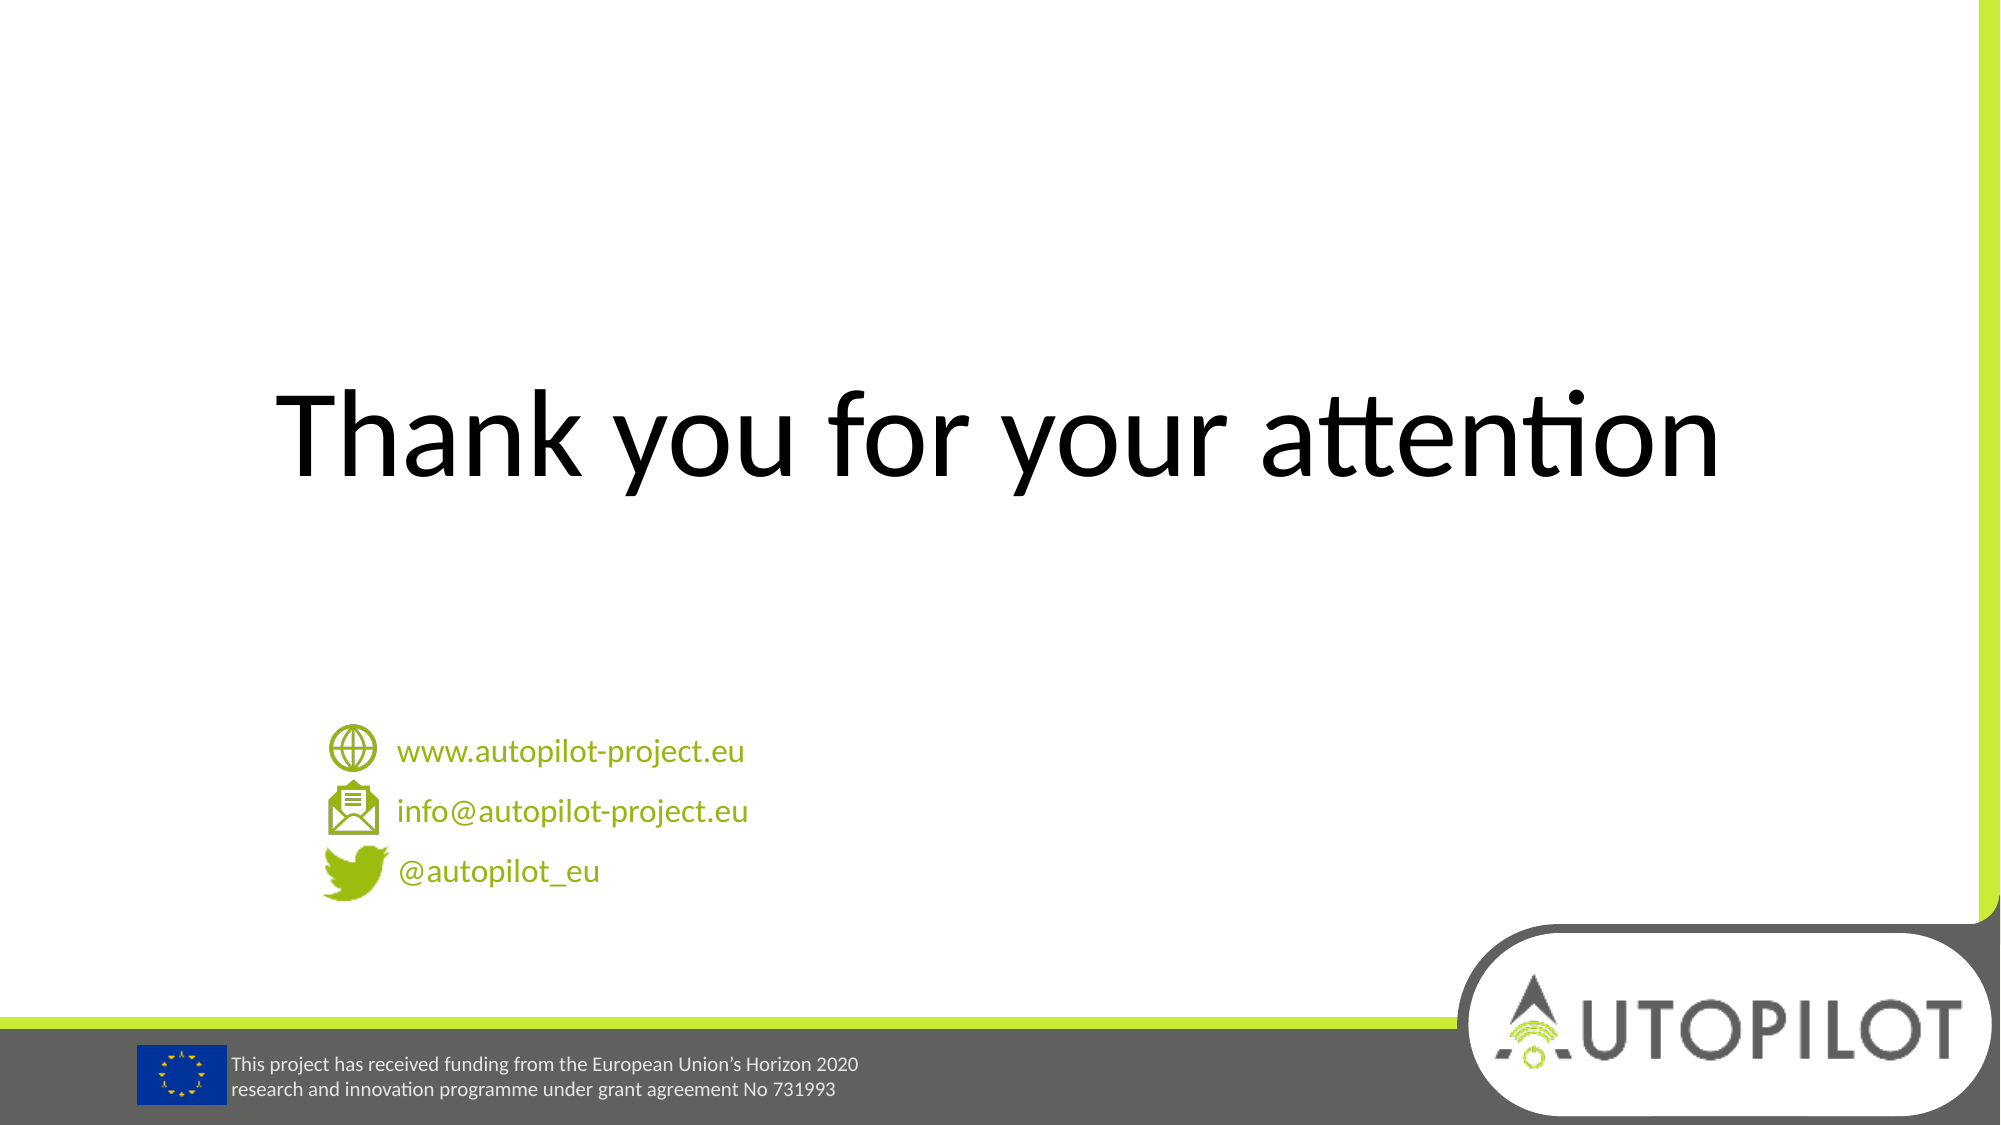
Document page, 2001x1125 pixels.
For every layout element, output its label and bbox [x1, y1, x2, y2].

picture [1487, 965, 1974, 1084]
picture [323, 718, 383, 837]
picture [137, 1045, 227, 1105]
